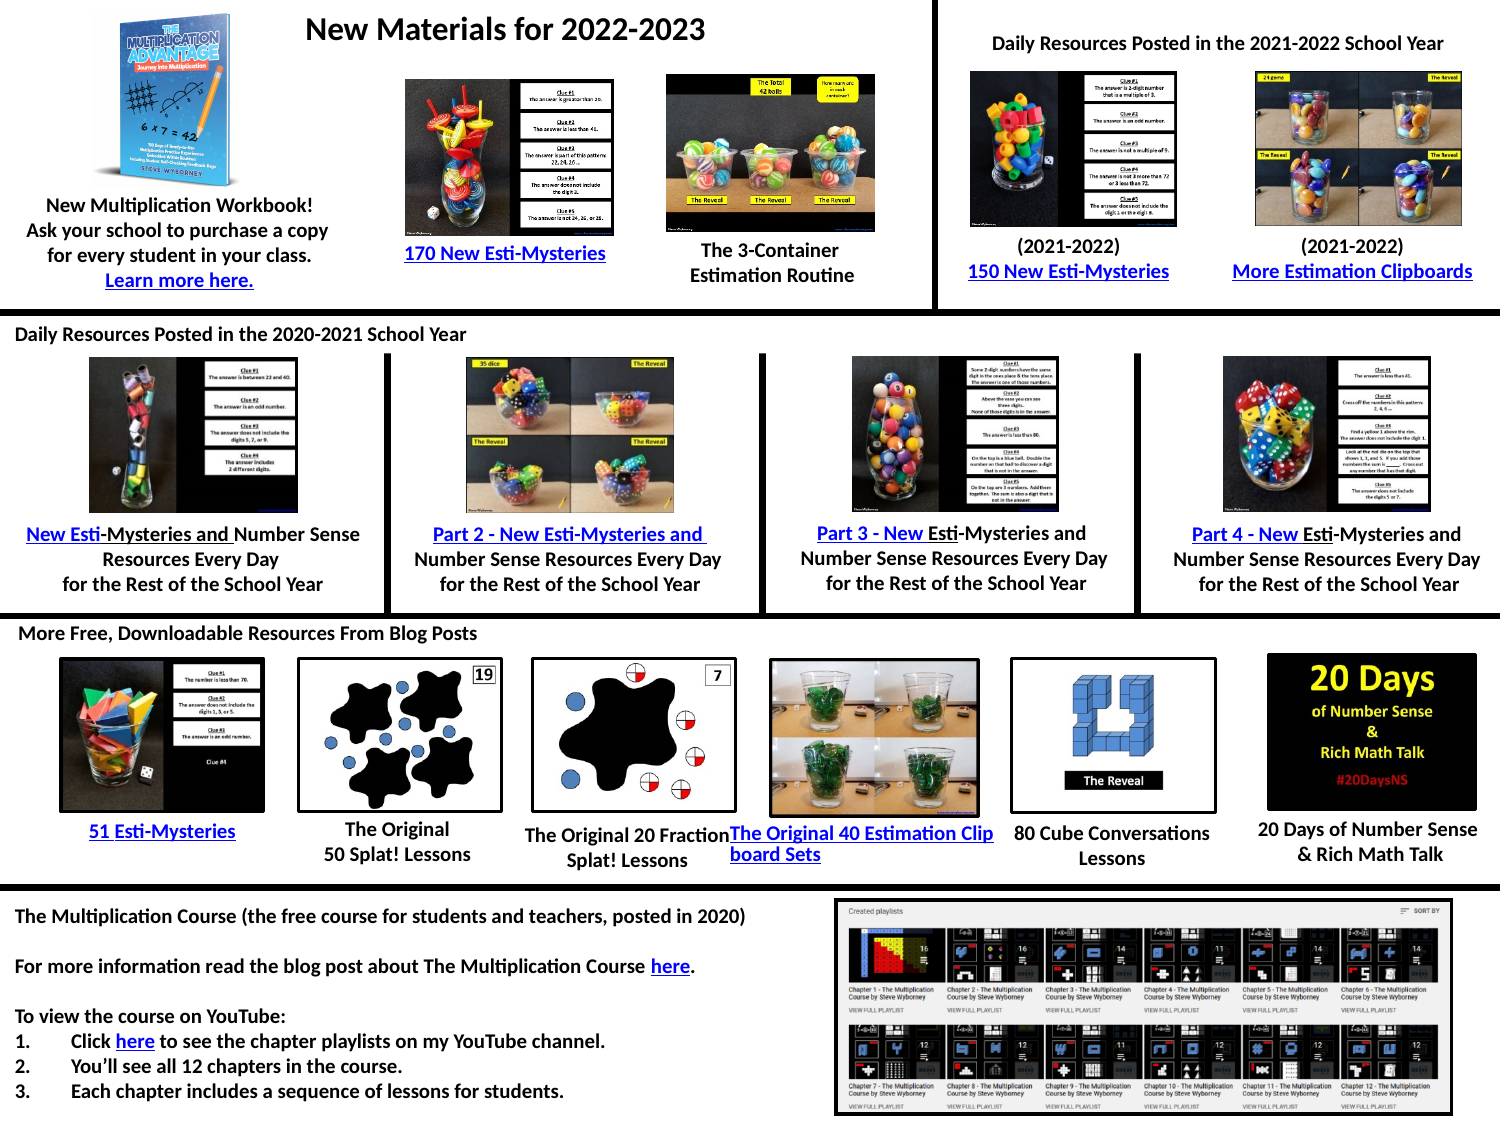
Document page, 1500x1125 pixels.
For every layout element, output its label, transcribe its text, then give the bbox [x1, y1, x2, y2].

picture [1270, 655, 1475, 809]
picture [851, 356, 1059, 512]
picture [466, 356, 675, 513]
text_box 80 Cube Conversations Lessons [999, 812, 1225, 878]
text_box The Original 50 Splat! Lessons [308, 818, 491, 873]
picture [89, 356, 298, 513]
text_box The Multiplication Course (the free course for students and teachers, posted in 2020) For more information read the blog post about The Multiplication Course here. To view the course on YouTube: Click here to see the chapter playlists on my YouTube channel. You’ll see all 12 chapters in the course. Each chapter includes a sequence of lessons for students. [0, 895, 863, 1110]
text_box Daily Resources Posted in the 2021-2022 School Year [962, 22, 1474, 62]
text_box New Multiplication Workbook! Ask your school to purchase a copy for every student in your class. Learn more here. [11, 183, 348, 299]
picture [1223, 356, 1431, 512]
picture [970, 71, 1177, 227]
picture [91, 11, 240, 188]
picture [1255, 71, 1463, 227]
text_box New Materials for 2022-2023 [249, 0, 762, 55]
text_box Part 3 - New Esti-Mysteries and Number Sense Resources Every Day for the Rest of the School Year [766, 512, 1133, 603]
text_box Part 2 - New Esti-Mysteries and Number Sense Resources Every Day for the Rest of the School Year [399, 513, 758, 603]
text_box 51 Esti-Mysteries [73, 818, 251, 850]
text_box Part 4 - New Esti-Mysteries and Number Sense Resources Every Day for the Rest of the School Year [1141, 513, 1500, 603]
picture [666, 74, 876, 232]
text_box (2021-2022) More Estimation Clipboards [1217, 224, 1488, 290]
picture [405, 78, 614, 236]
text_box New Esti-Mysteries and Number Sense Resources Every Day for the Rest of the School Year [0, 513, 383, 603]
text_box (2021-2022) 150 New Esti-Mysteries [952, 224, 1185, 290]
picture [534, 659, 735, 811]
text_box More Free, Downloadable Resources From Blog Posts [3, 624, 493, 653]
text_box The Original 20 Fraction Splat! Lessons [502, 814, 753, 879]
text_box The 3-Container Estimation Routine [675, 240, 870, 294]
picture [62, 660, 263, 811]
picture [837, 901, 1451, 1113]
picture [771, 660, 977, 815]
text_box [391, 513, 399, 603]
picture [299, 659, 501, 811]
text_box 20 Days of Number Sense & Rich Math Talk [1221, 808, 1500, 873]
text_box Daily Resources Posted in the 2020-2021 School Year [0, 318, 1500, 354]
text_box 170 New Esti-Mysteries [389, 232, 621, 272]
picture [1012, 659, 1214, 811]
text_box The Original 40 Estimation Clipboard Sets [714, 812, 1013, 853]
